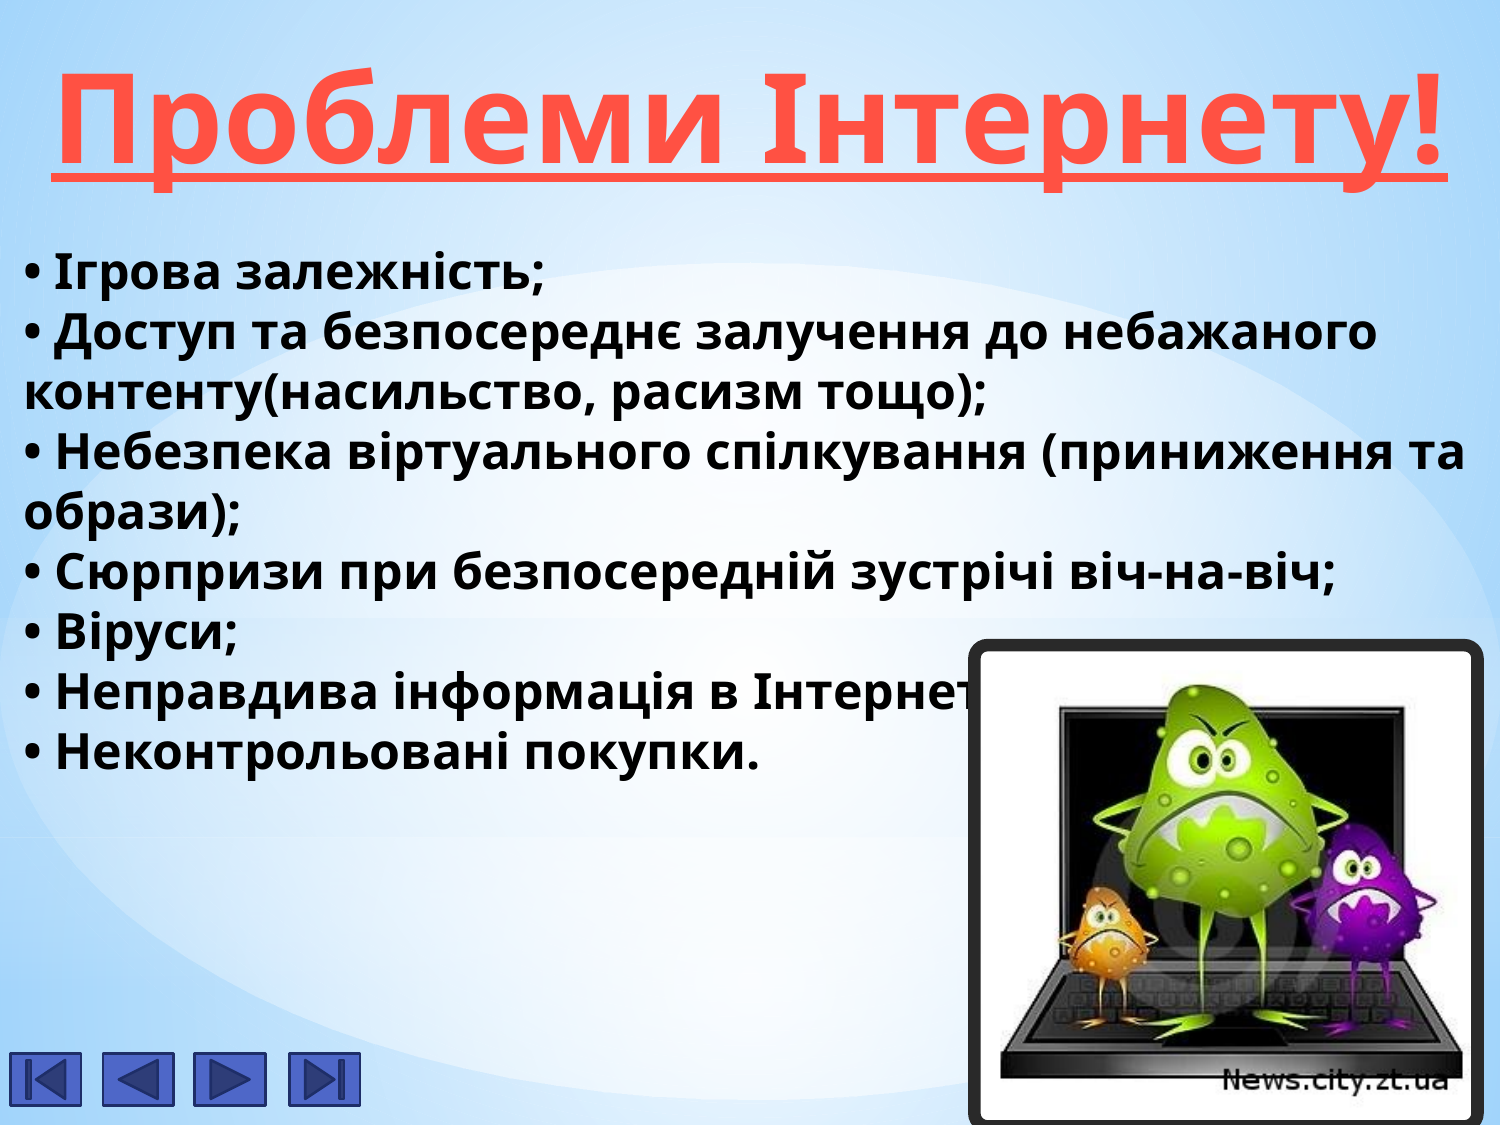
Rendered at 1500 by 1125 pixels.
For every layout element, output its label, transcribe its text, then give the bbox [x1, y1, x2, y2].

text_box [193, 1052, 267, 1107]
text_box • Ігрова залежність; • Доступ та безпосереднє залучення до небажаного контенту(насильство, расизм тощо); • Небезпека віртуального спілкування (приниження та образи); • Сюрпризи при безпосередній зустрічі віч-на-віч; • Віруси; • Неправдива інформація в Інтернеті; • Неконтрольовані покупки. [8, 231, 1491, 847]
picture [974, 644, 1478, 1125]
text_box [9, 1052, 82, 1107]
text_box [102, 1052, 175, 1107]
text_box [288, 1052, 361, 1107]
text_box Проблеми Інтернету! [36, 30, 1463, 196]
